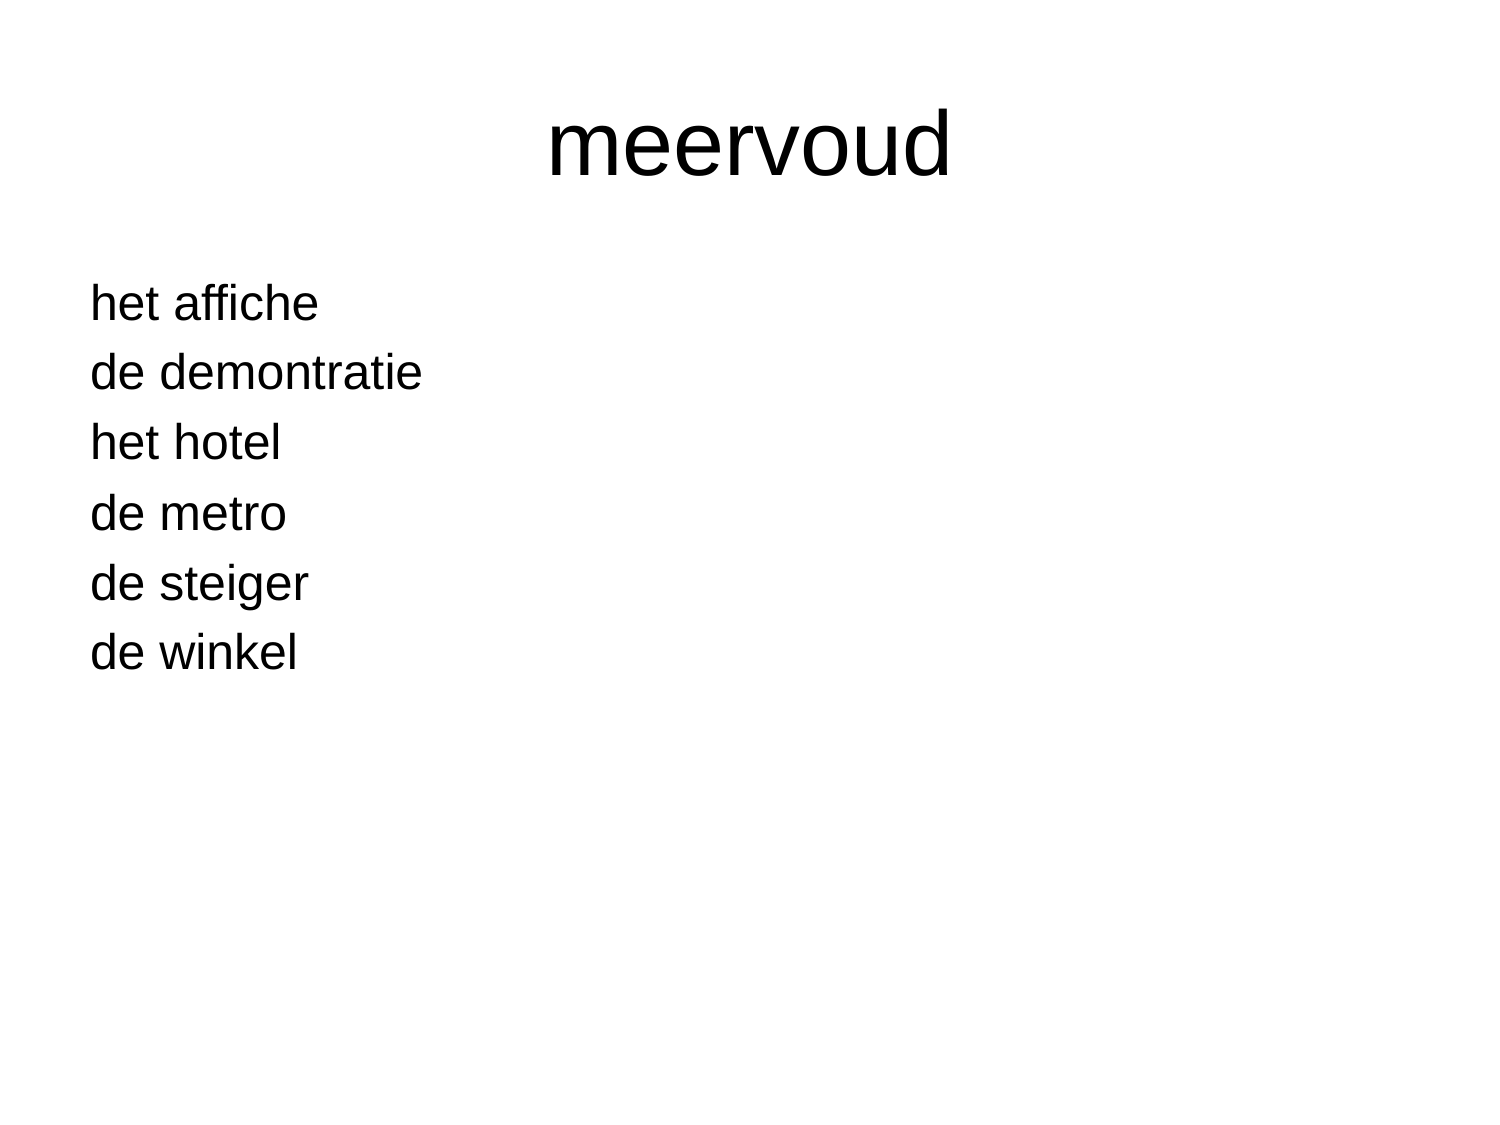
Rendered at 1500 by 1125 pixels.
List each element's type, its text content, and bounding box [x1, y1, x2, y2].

title meervoud [74, 44, 1426, 233]
list het affiche de demontratie het hotel de metro de steiger de winkel [74, 262, 1426, 1071]
